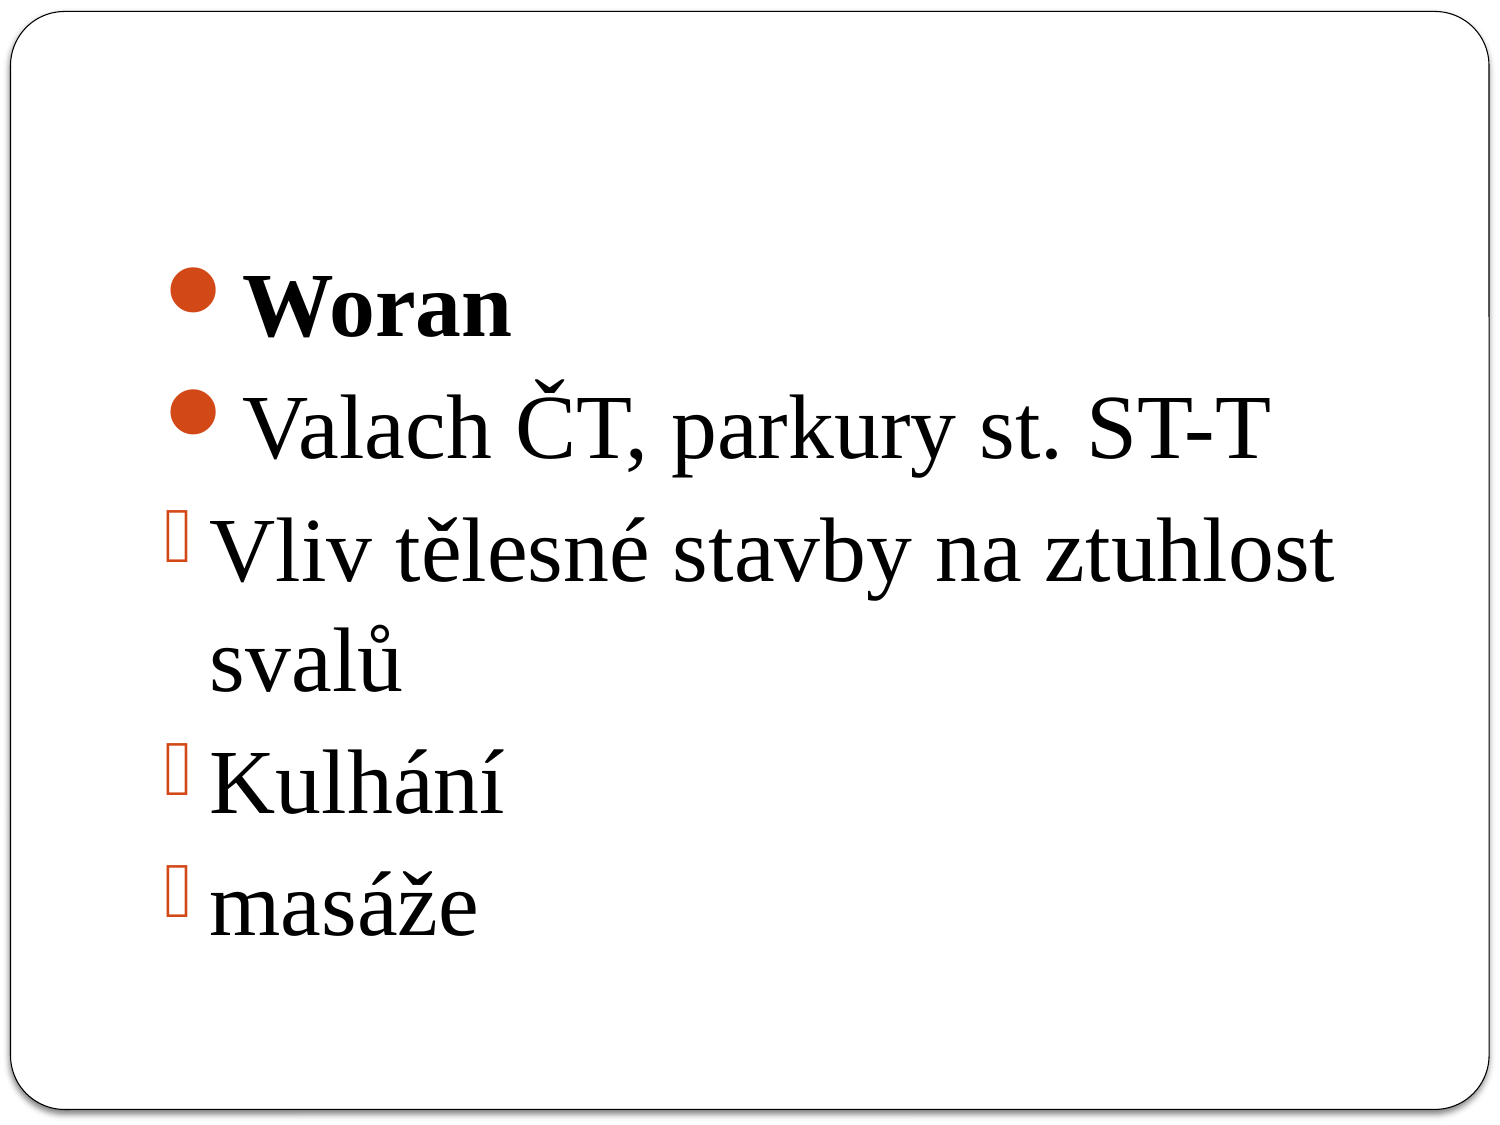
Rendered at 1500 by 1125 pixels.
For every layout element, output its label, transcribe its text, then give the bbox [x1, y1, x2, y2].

list Woran Valach ČT, parkury st. ST-T Vliv tělesné stavby na ztuhlost svalů Kulhání masáže [150, 237, 1425, 988]
